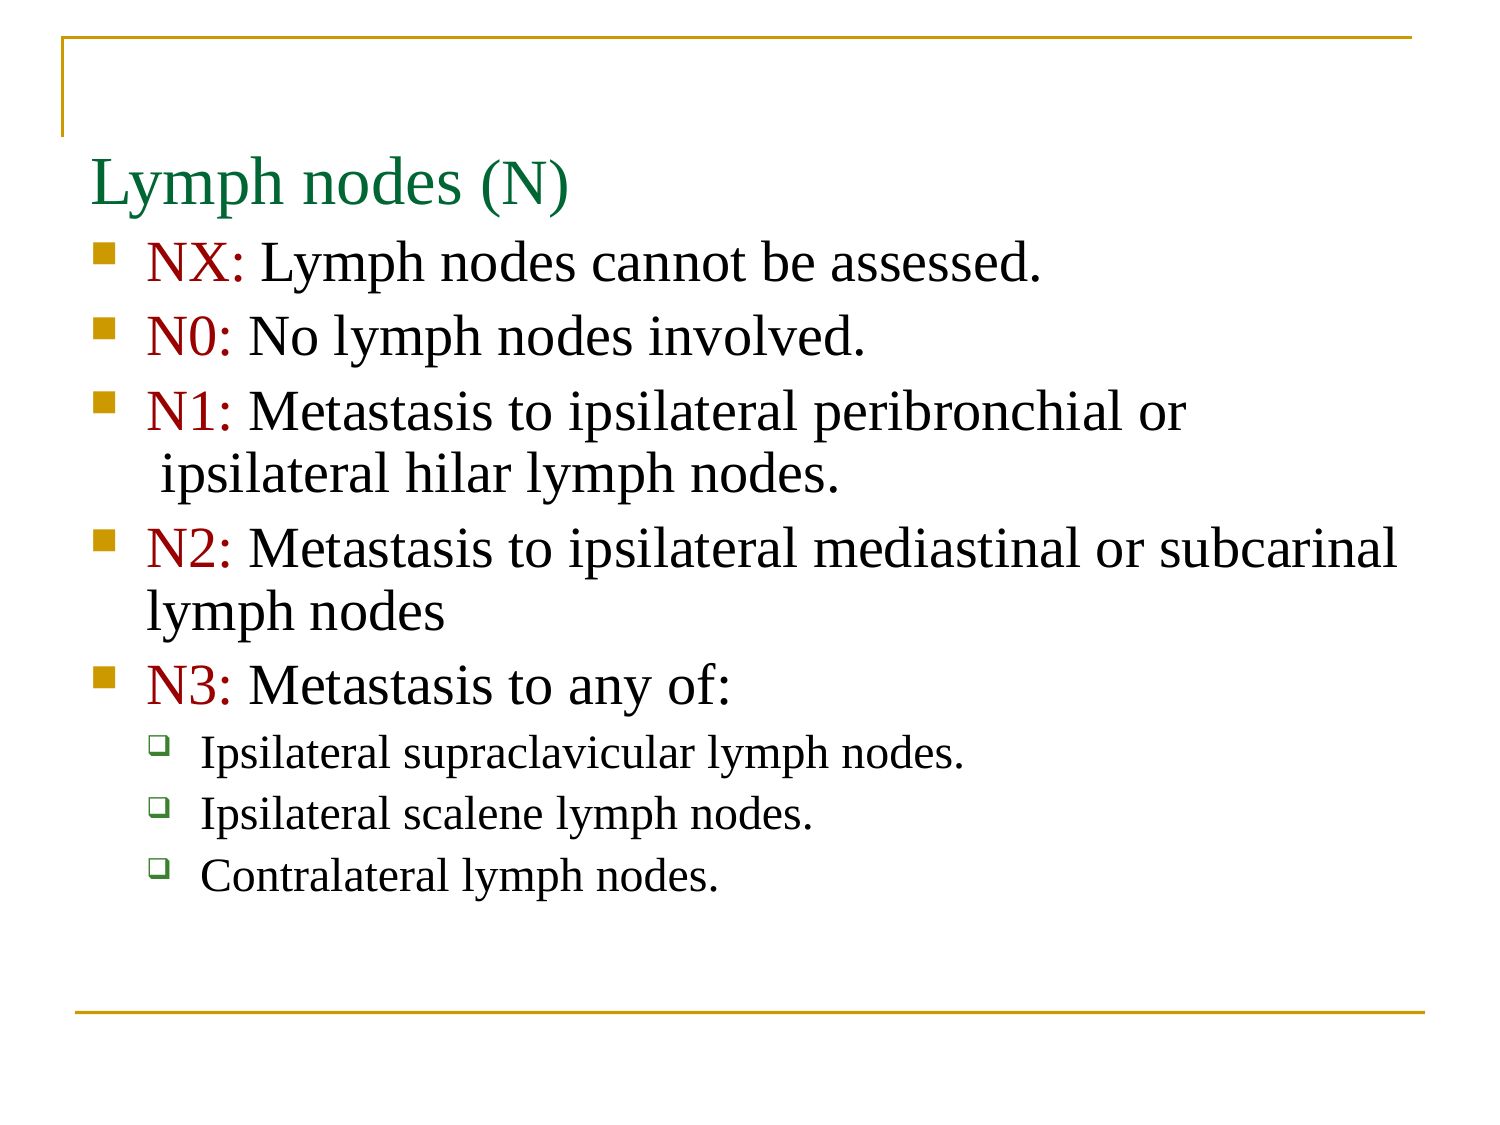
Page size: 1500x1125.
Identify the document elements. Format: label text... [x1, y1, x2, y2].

list Lymph nodes (N) NX: Lymph nodes cannot be assessed. N0: No lymph nodes involved. N1: Metastasis to ipsilateral peribronchial or ipsilateral hilar lymph nodes. N2: Metastasis to ipsilateral mediastinal or subcarinal lymph nodes N3: Metastasis to any of: Ipsilateral supraclavicular lymph nodes. Ipsilateral scalene lymph nodes. Contralateral lymph nodes. [74, 137, 1426, 1006]
